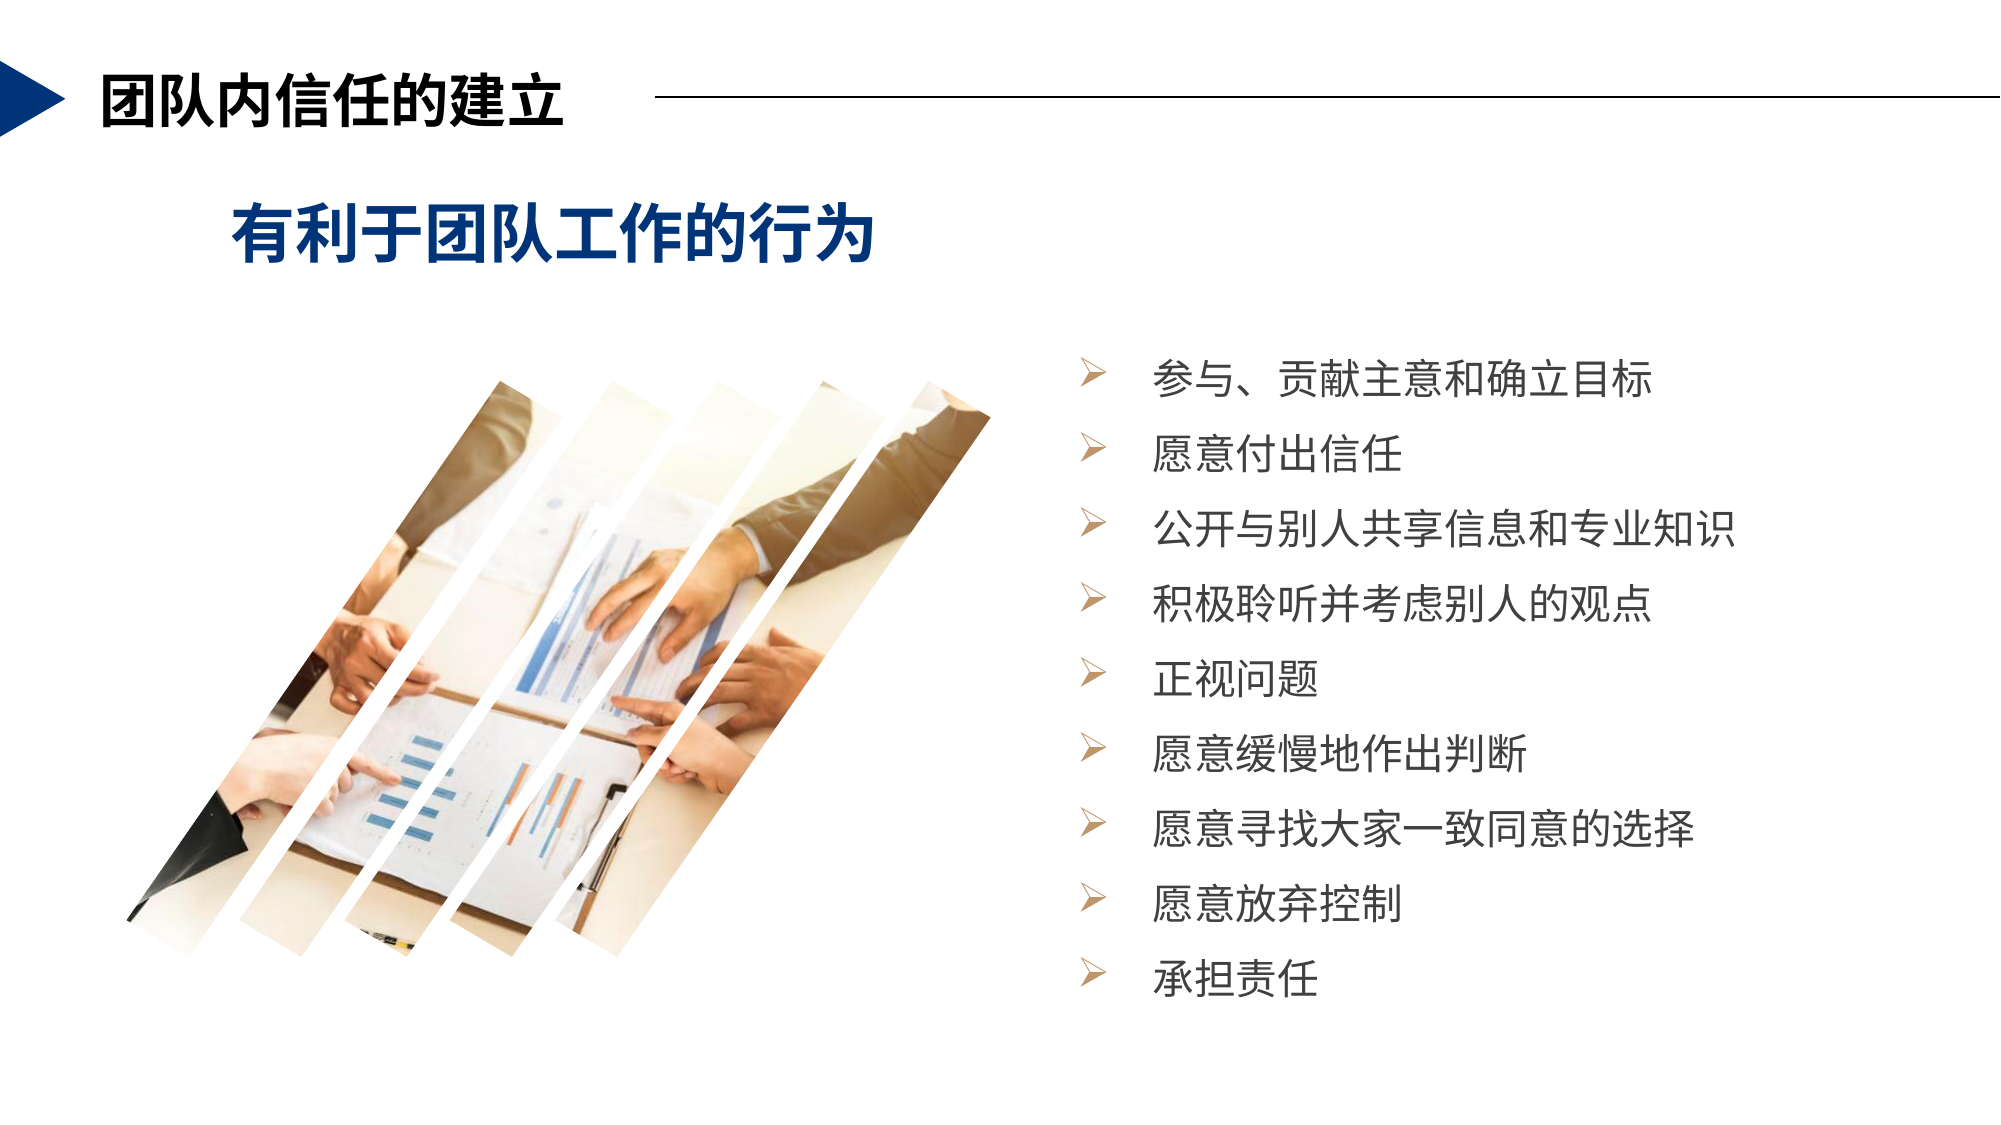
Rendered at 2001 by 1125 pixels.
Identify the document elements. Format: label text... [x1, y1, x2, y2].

picture [126, 380, 991, 957]
text_box 参与、贡献主意和确立目标 愿意付出信任 公开与别人共享信息和专业知识 积极聆听并考虑别人的观点 正视问题 愿意缓慢地作出判断 愿意寻找大家一致同意的选择 愿意放弃控制 承担责任 [1062, 320, 1901, 1011]
title 有利于团队工作的行为 [0, 152, 1109, 321]
